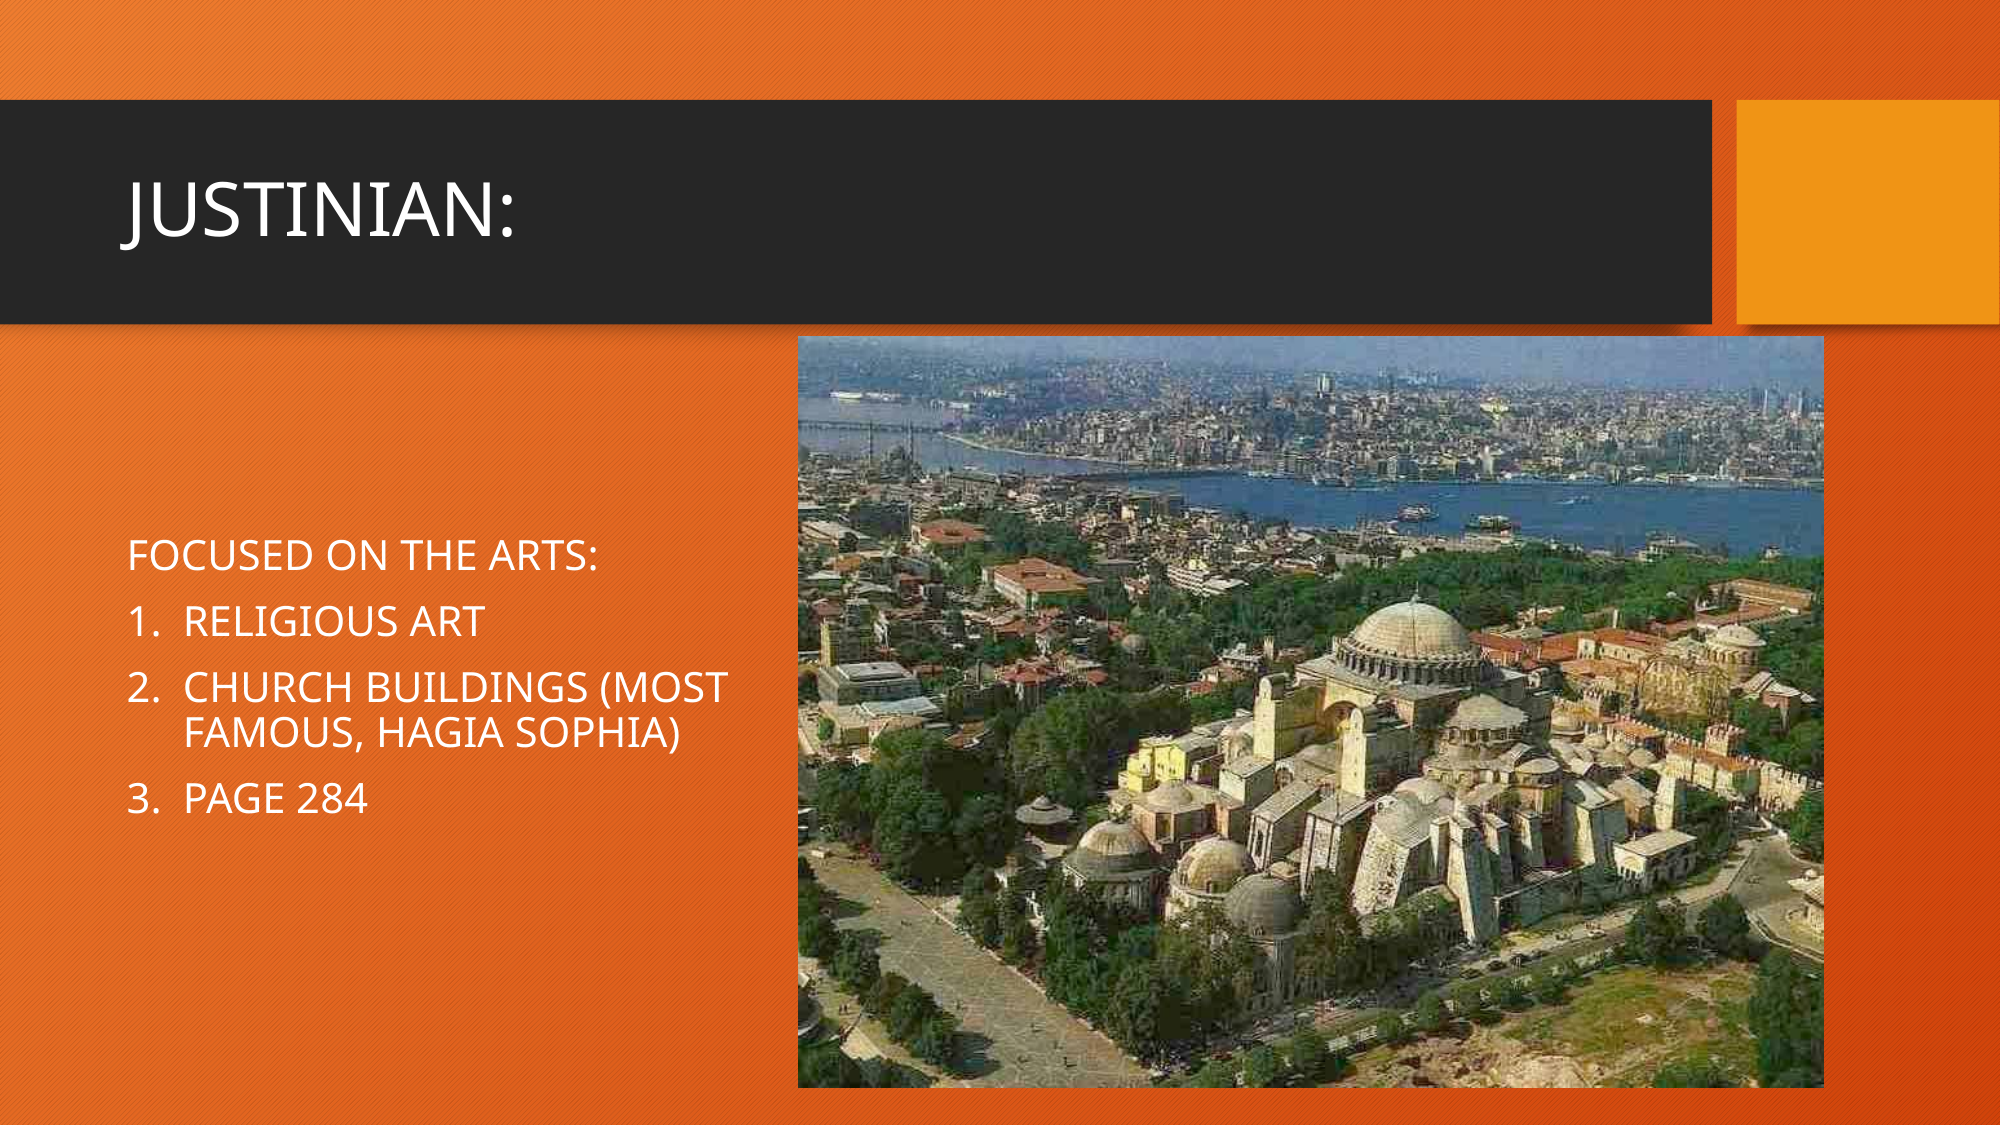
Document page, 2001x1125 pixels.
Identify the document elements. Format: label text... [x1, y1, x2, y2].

list FOCUSED ON THE ARTS: RELIGIOUS ART CHURCH BUILDINGS (MOST FAMOUS, HAGIA SOPHIA) PAGE 284 [111, 383, 748, 974]
title JUSTINIAN: [111, 123, 1689, 301]
picture [0, 325, 2000, 1088]
